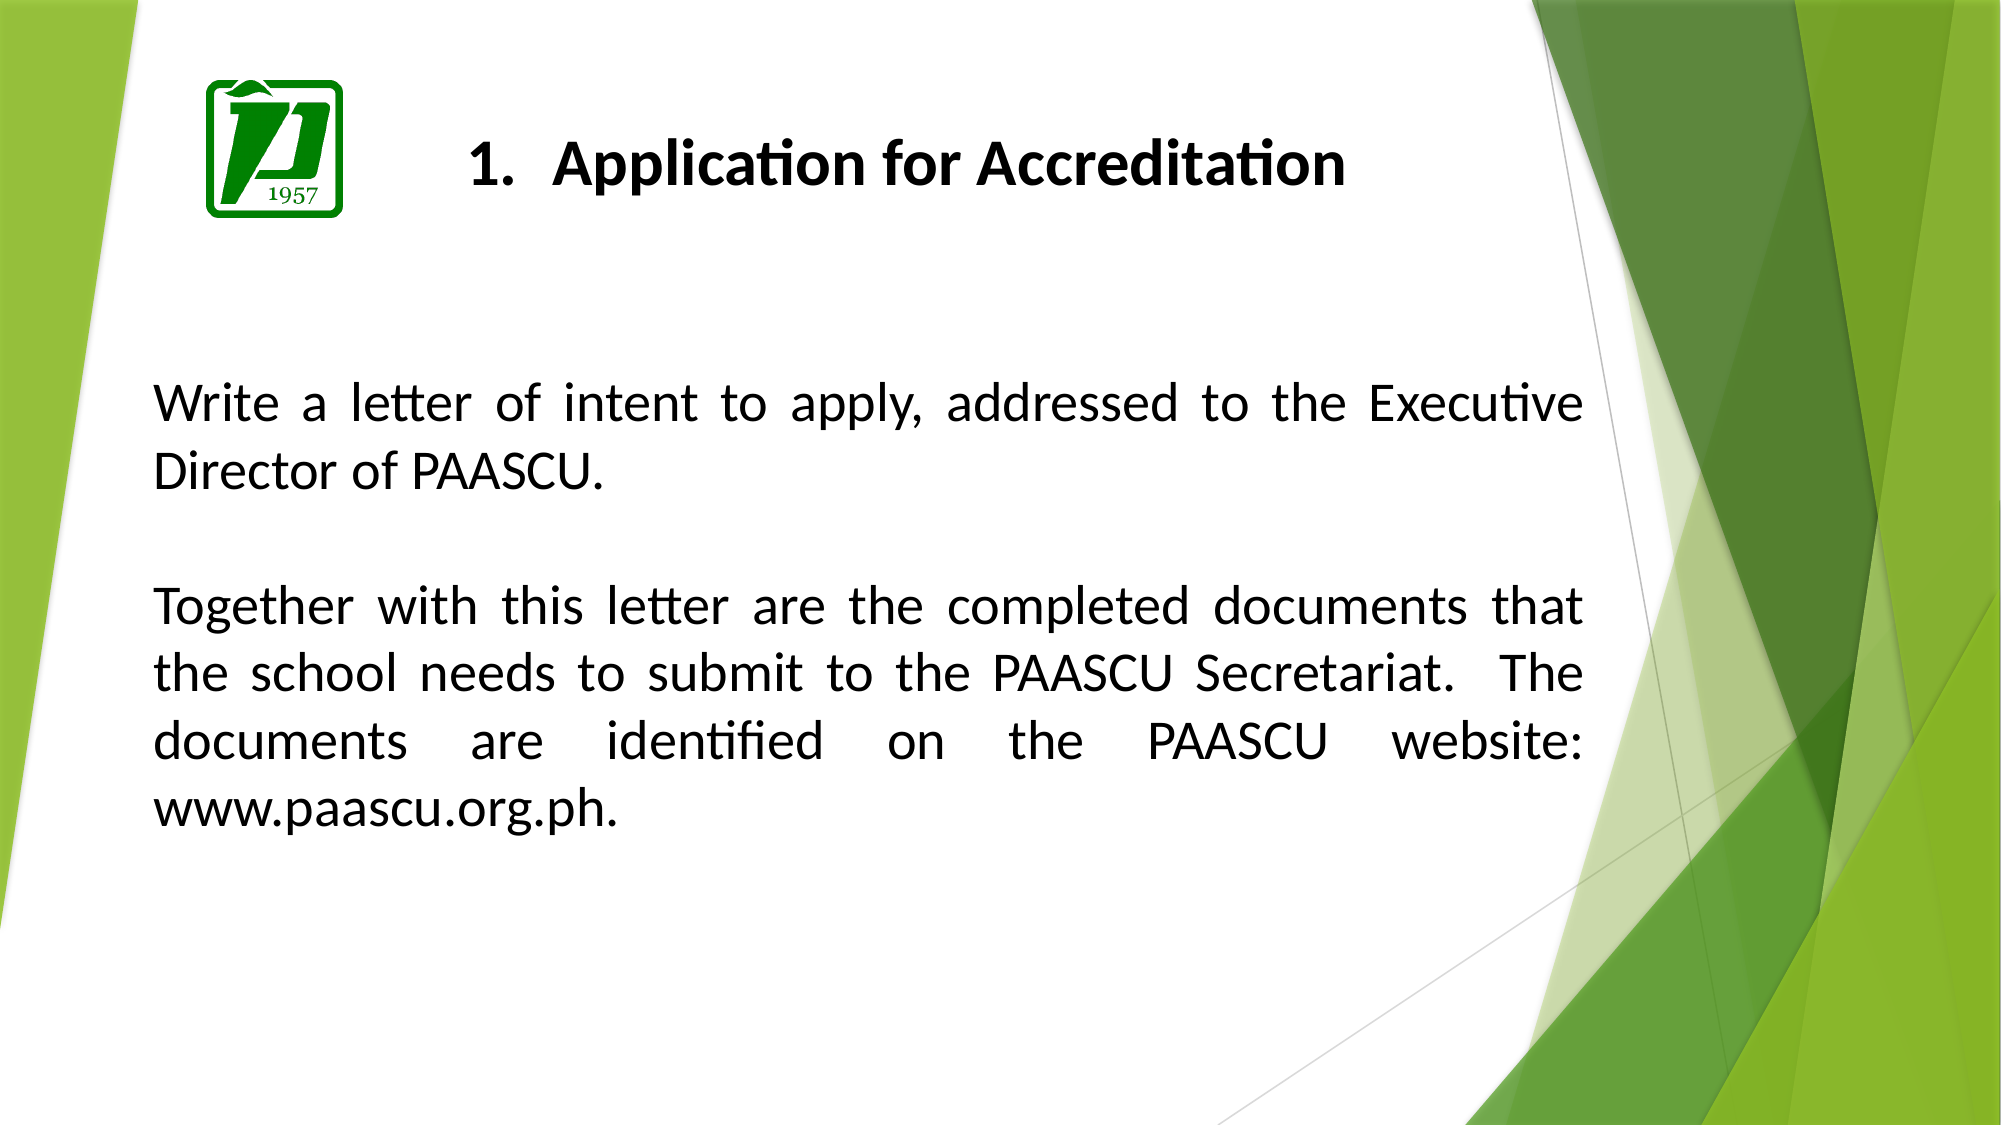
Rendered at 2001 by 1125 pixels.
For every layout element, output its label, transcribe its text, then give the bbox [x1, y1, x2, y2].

text_box Application for Accreditation [451, 31, 1402, 206]
text_box Write a letter of intent to apply, addressed to the Executive Director of PAASCU. Together with this letter are the completed documents that the school needs to submit to the PAASCU Secretariat. The documents are identified on the PAASCU website: www.paascu.org.ph. [138, 290, 1600, 846]
picture [206, 79, 343, 219]
